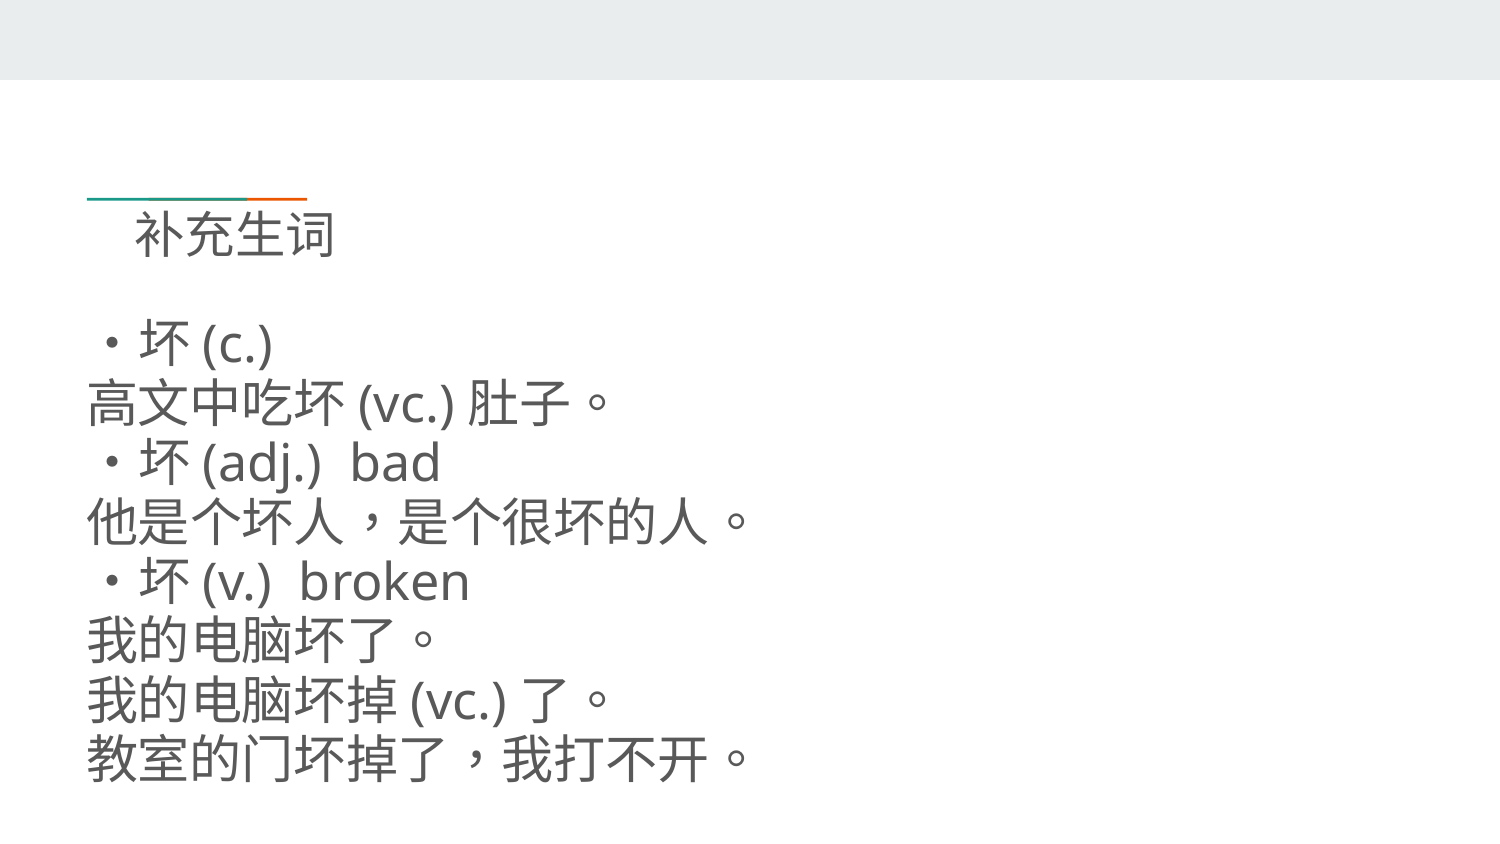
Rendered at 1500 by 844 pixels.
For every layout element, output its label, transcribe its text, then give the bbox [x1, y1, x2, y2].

title 补充生词 [119, 193, 1381, 281]
list ・坏(c.) 高文中吃坏(vc.)肚子。 ・坏(adj.) bad 他是个坏人，是个很坏的人。 ・坏(v.) broken 我的电脑坏了。 我的电脑坏掉(vc.)了。 教室的门坏掉了，我打不开。 [71, 300, 1500, 704]
